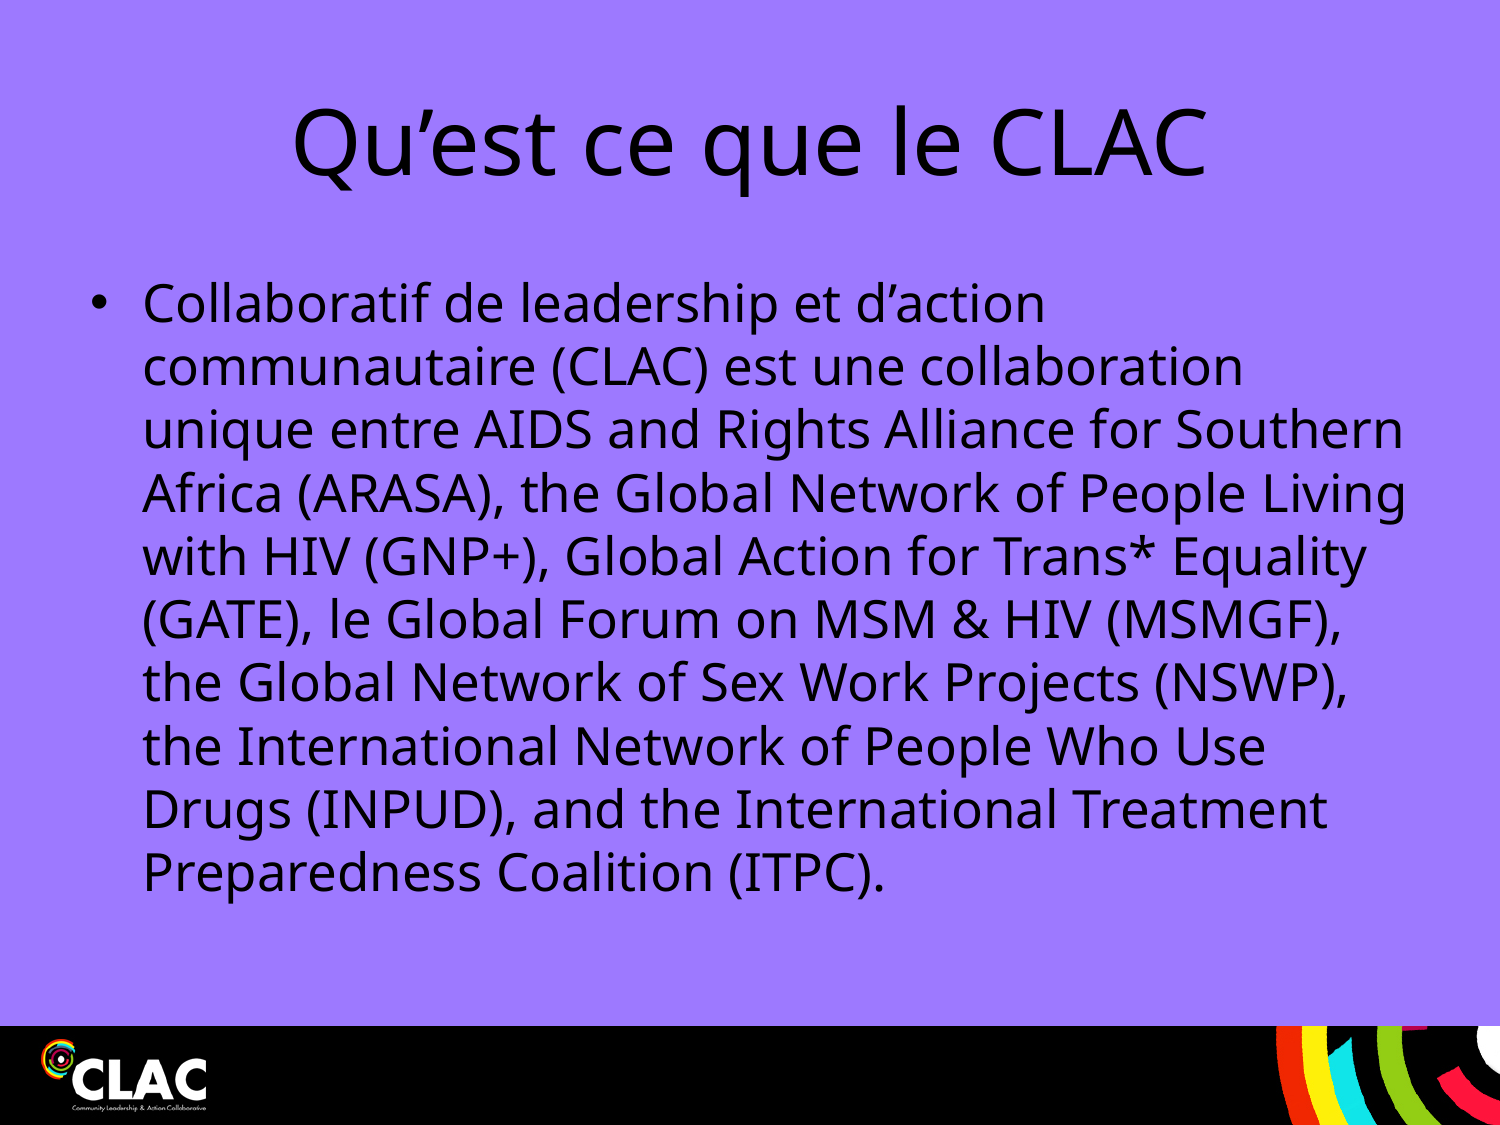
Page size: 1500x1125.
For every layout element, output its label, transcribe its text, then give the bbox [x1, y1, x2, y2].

list Collaboratif de leadership et d’action communautaire (CLAC) est une collaboration unique entre AIDS and Rights Alliance for Southern Africa (ARASA), the Global Network of People Living with HIV (GNP+), Global Action for Trans* Equality (GATE), le Global Forum on MSM & HIV (MSMGF), the Global Network of Sex Work Projects (NSWP), the International Network of People Who Use Drugs (INPUD), and the International Treatment Preparedness Coalition (ITPC). [75, 262, 1425, 1005]
picture [0, 0, 1500, 1125]
title Qu’est ce que le CLAC [75, 45, 1425, 233]
